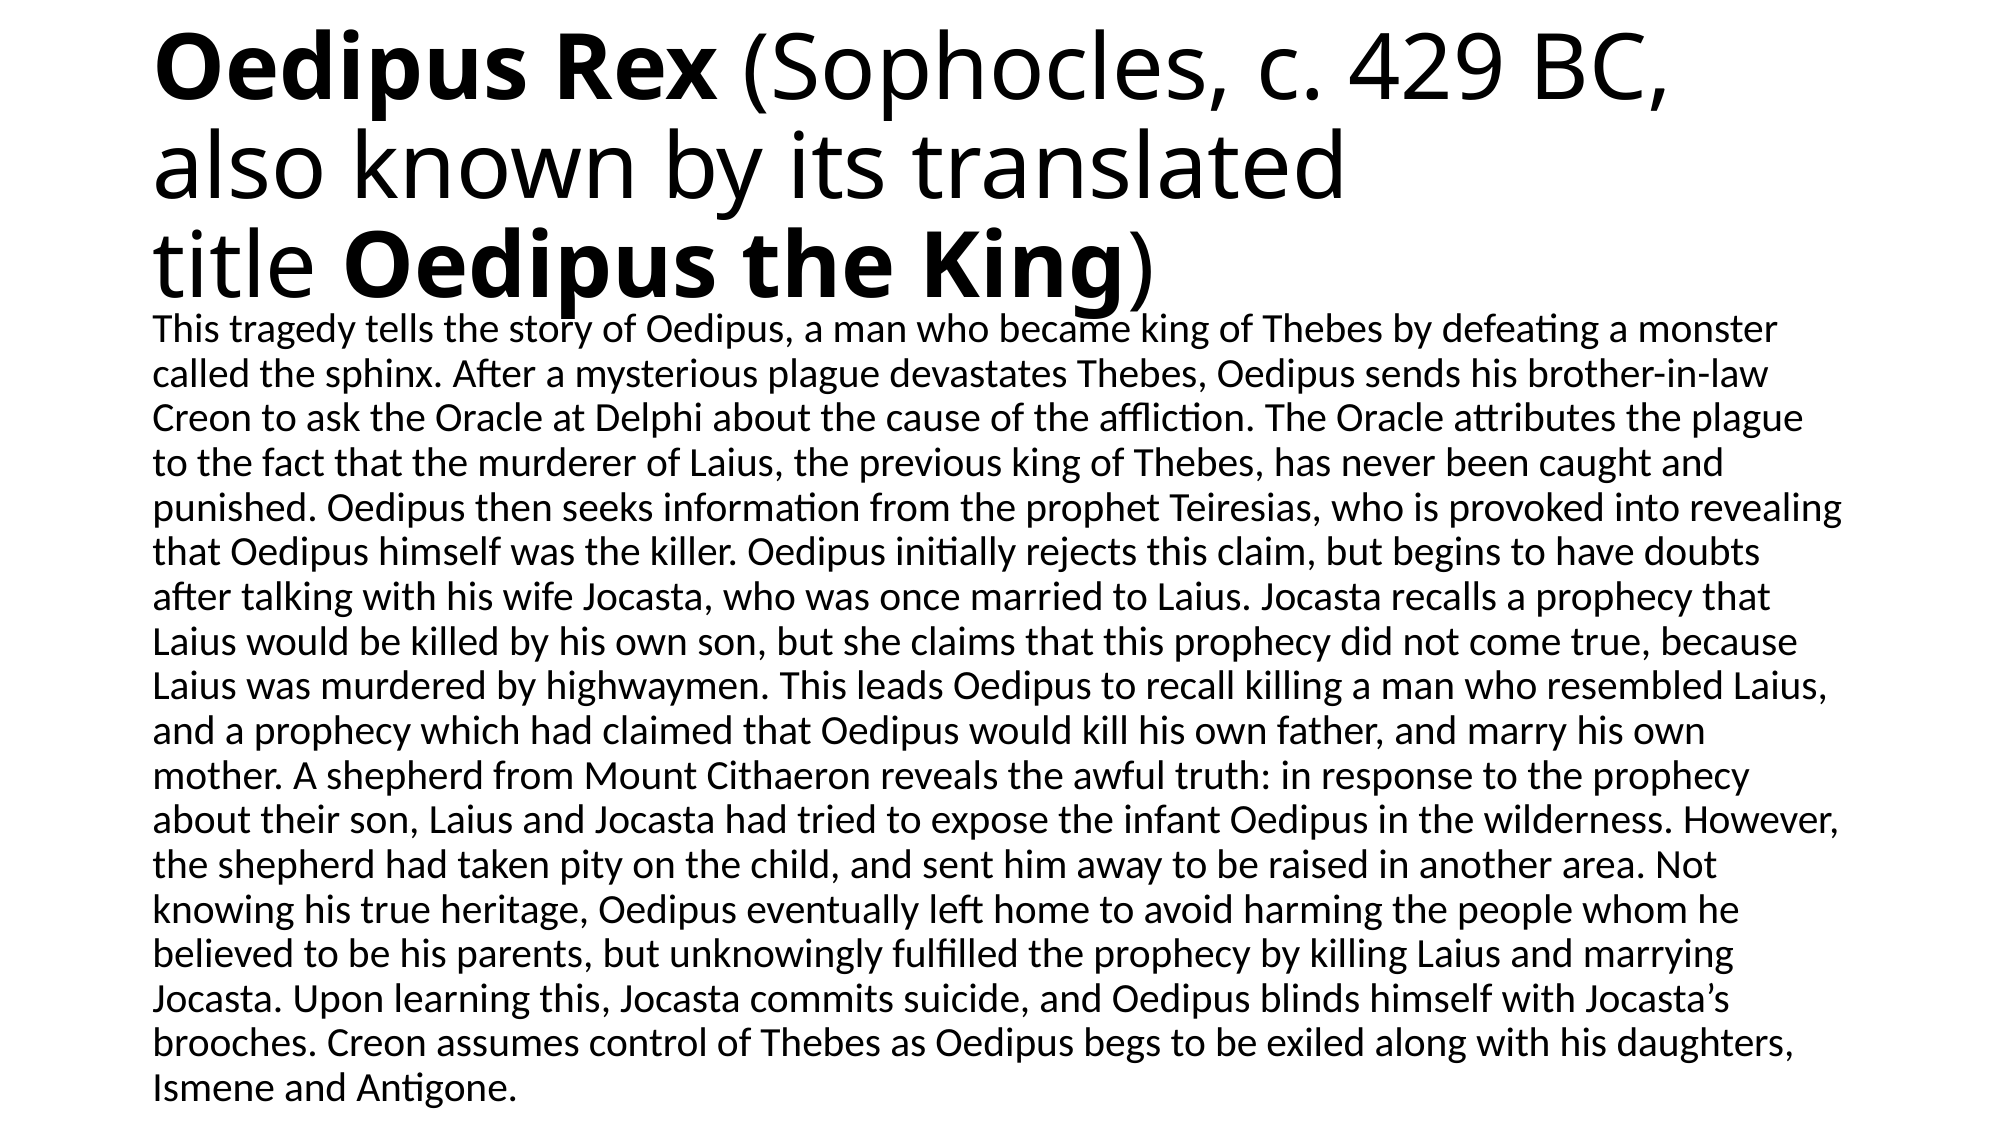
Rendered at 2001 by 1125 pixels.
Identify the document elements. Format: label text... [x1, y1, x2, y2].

list This tragedy tells the story of Oedipus, a man who became king of Thebes by defeating a monster called the sphinx. After a mysterious plague devastates Thebes, Oedipus sends his brother-in-law Creon to ask the Oracle at Delphi about the cause of the affliction. The Oracle attributes the plague to the fact that the murderer of Laius, the previous king of Thebes, has never been caught and punished. Oedipus then seeks information from the prophet Teiresias, who is provoked into revealing that Oedipus himself was the killer. Oedipus initially rejects this claim, but begins to have doubts after talking with his wife Jocasta, who was once married to Laius. Jocasta recalls a prophecy that Laius would be killed by his own son, but she claims that this prophecy did not come true, because Laius was murdered by highwaymen. This leads Oedipus to recall killing a man who resembled Laius, and a prophecy which had claimed that Oedipus would kill his own father, and marry his own mother. A shepherd from Mount Cithaeron reveals the awful truth: in response to the prophecy about their son, Laius and Jocasta had tried to expose the infant Oedipus in the wilderness. However, the shepherd had taken pity on the child, and sent him away to be raised in another area. Not knowing his true heritage, Oedipus eventually left home to avoid harming the people whom he believed to be his parents, but unknowingly fulfilled the prophecy by killing Laius and marrying Jocasta. Upon learning this, Jocasta commits suicide, and Oedipus blinds himself with Jocasta’s brooches. Creon assumes control of Thebes as Oedipus begs to be exiled along with his daughters, Ismene and Antigone. [137, 299, 1863, 1125]
title Oedipus Rex (Sophocles, c. 429 BC, also known by its translated title Oedipus the King) [137, 59, 1863, 278]
